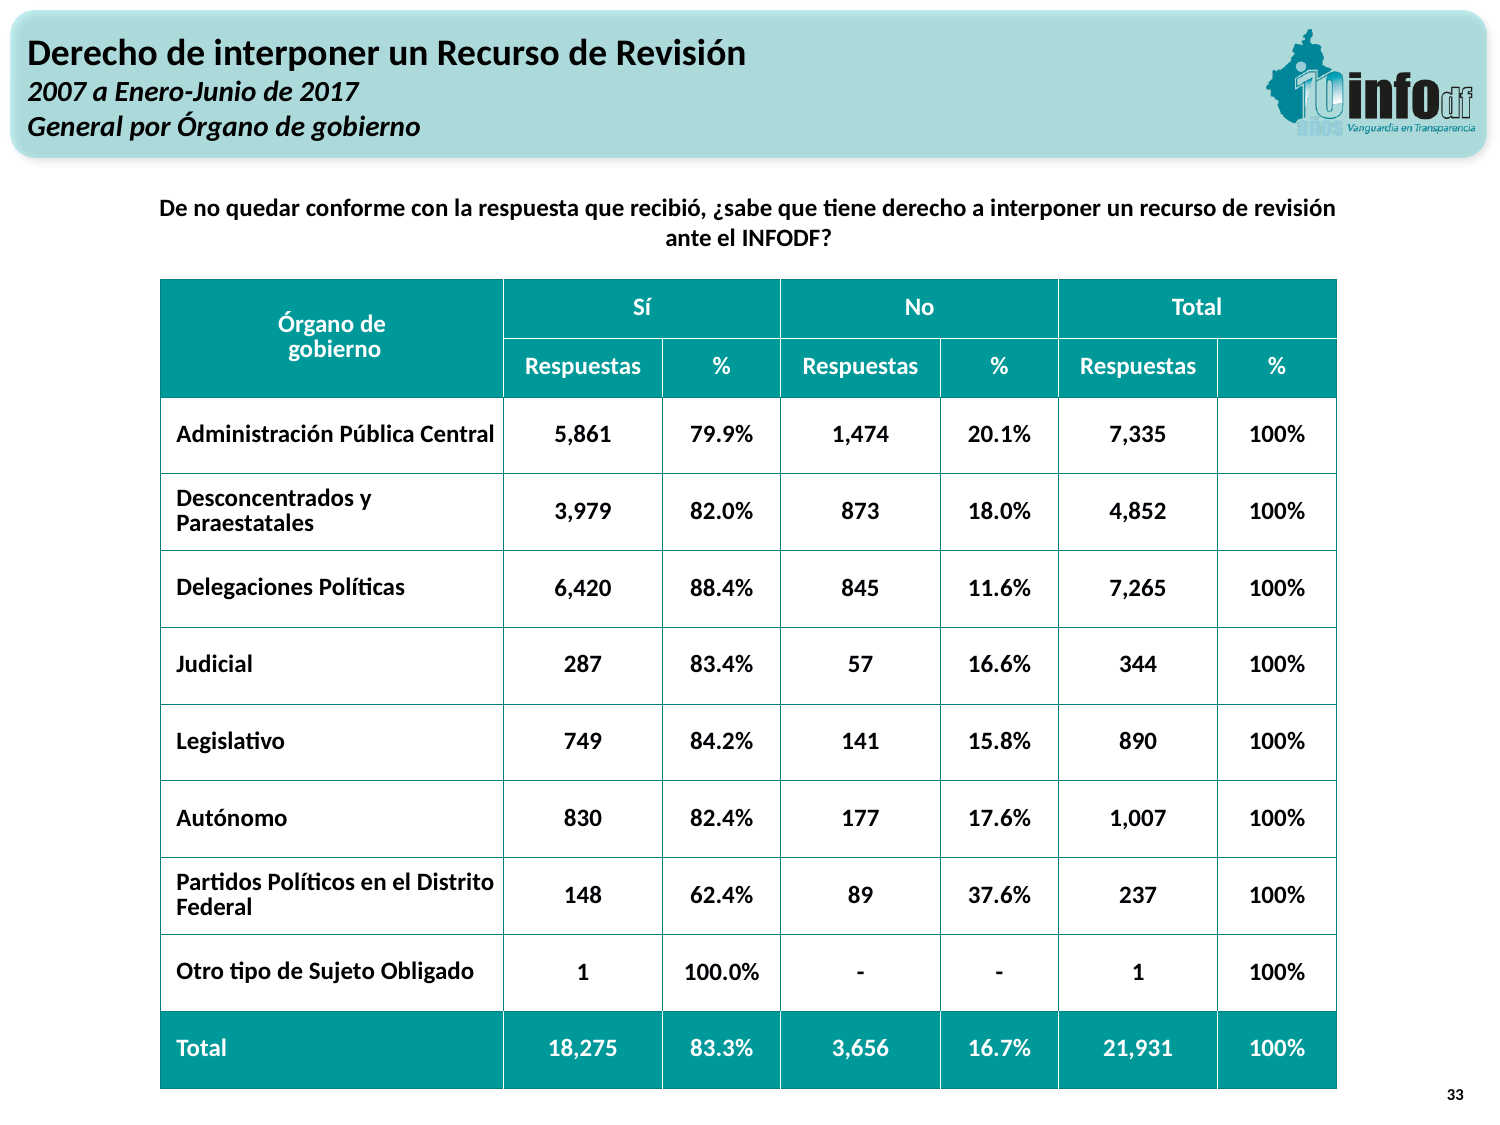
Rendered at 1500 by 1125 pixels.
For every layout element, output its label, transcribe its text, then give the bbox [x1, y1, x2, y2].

table_cell Respuestas [781, 339, 940, 397]
table_cell 100% [1218, 781, 1336, 857]
table_cell 89 [781, 858, 940, 934]
table_cell 100% [1218, 935, 1336, 1011]
table_cell % [663, 339, 780, 397]
table_cell Judicial [161, 628, 503, 704]
table_cell 18.0% [941, 474, 1058, 550]
table_cell 100% [1218, 705, 1336, 780]
slide_number 33 [1418, 1051, 1479, 1112]
table_cell 830 [504, 781, 662, 857]
table_cell 37.6% [941, 858, 1058, 934]
table_cell 749 [504, 705, 662, 780]
table_cell 21,931 [1059, 1012, 1217, 1088]
table_cell 16.6% [941, 628, 1058, 704]
table_cell 15.8% [941, 705, 1058, 780]
table_cell Legislativo [161, 705, 503, 780]
table_cell 1 [1059, 935, 1217, 1011]
table_cell 83.3% [663, 1012, 780, 1088]
table_cell 1,007 [1059, 781, 1217, 857]
table_cell 100% [1218, 398, 1336, 473]
table_cell 4,852 [1059, 474, 1217, 550]
table_cell 11.6% [941, 551, 1058, 627]
text_box Derecho de interponer un Recurso de Revisión 2007 a Enero-Junio de 2017 General por Órgano de gobierno [12, 13, 1389, 156]
table_cell Desconcentrados y Paraestatales [161, 474, 503, 550]
table_cell - [781, 935, 940, 1011]
table_cell Administración Pública Central [161, 398, 503, 473]
table_cell 84.2% [663, 705, 780, 780]
table_cell % [1218, 339, 1336, 397]
table_cell 873 [781, 474, 940, 550]
table_cell 62.4% [663, 858, 780, 934]
table_cell Total [161, 1012, 503, 1088]
table_cell Respuestas [1059, 339, 1217, 397]
table_cell 1 [504, 935, 662, 1011]
table_cell Delegaciones Políticas [161, 551, 503, 627]
table_cell 7,335 [1059, 398, 1217, 473]
table_cell 88.4% [663, 551, 780, 627]
table_cell - [941, 935, 1058, 1011]
table_cell 82.0% [663, 474, 780, 550]
table_cell % [941, 339, 1058, 397]
table_cell 100% [1218, 474, 1336, 550]
table_cell Respuestas [504, 339, 662, 397]
table_cell Autónomo [161, 781, 503, 857]
table_cell 100% [1218, 1012, 1336, 1088]
table_cell 82.4% [663, 781, 780, 857]
text_box De no quedar conforme con la respuesta que recibió, ¿sabe que tiene derecho a interponer un recurso de revisión ante el INFODF? [132, 184, 1365, 260]
table_cell 57 [781, 628, 940, 704]
table_cell 20.1% [941, 398, 1058, 473]
table_header Total [1059, 280, 1336, 338]
table_cell 16.7% [941, 1012, 1058, 1088]
table_cell 148 [504, 858, 662, 934]
table_header Órgano de gobierno [161, 280, 503, 397]
table_cell 141 [781, 705, 940, 780]
table_cell 3,979 [504, 474, 662, 550]
table_cell 17.6% [941, 781, 1058, 857]
table_cell 5,861 [504, 398, 662, 473]
table_cell 6,420 [504, 551, 662, 627]
table_cell 100% [1218, 858, 1336, 934]
table_cell 344 [1059, 628, 1217, 704]
table_cell 890 [1059, 705, 1217, 780]
table_cell 237 [1059, 858, 1217, 934]
table_cell 3,656 [781, 1012, 940, 1088]
table_cell 845 [781, 551, 940, 627]
table_cell 287 [504, 628, 662, 704]
picture [1389, 25, 1477, 139]
table_cell 83.4% [663, 628, 780, 704]
table_cell 7,265 [1059, 551, 1217, 627]
table_header No [781, 280, 1058, 338]
table_cell 1,474 [781, 398, 940, 473]
table_cell 18,275 [504, 1012, 662, 1088]
table_cell Partidos Políticos en el Distrito Federal [161, 858, 503, 934]
table_cell 177 [781, 781, 940, 857]
table_cell 100.0% [663, 935, 780, 1011]
table_cell 79.9% [663, 398, 780, 473]
table_cell Otro tipo de Sujeto Obligado [161, 935, 503, 1011]
table_cell 100% [1218, 628, 1336, 704]
table_cell 100% [1218, 551, 1336, 627]
table_header Sí [504, 280, 780, 338]
